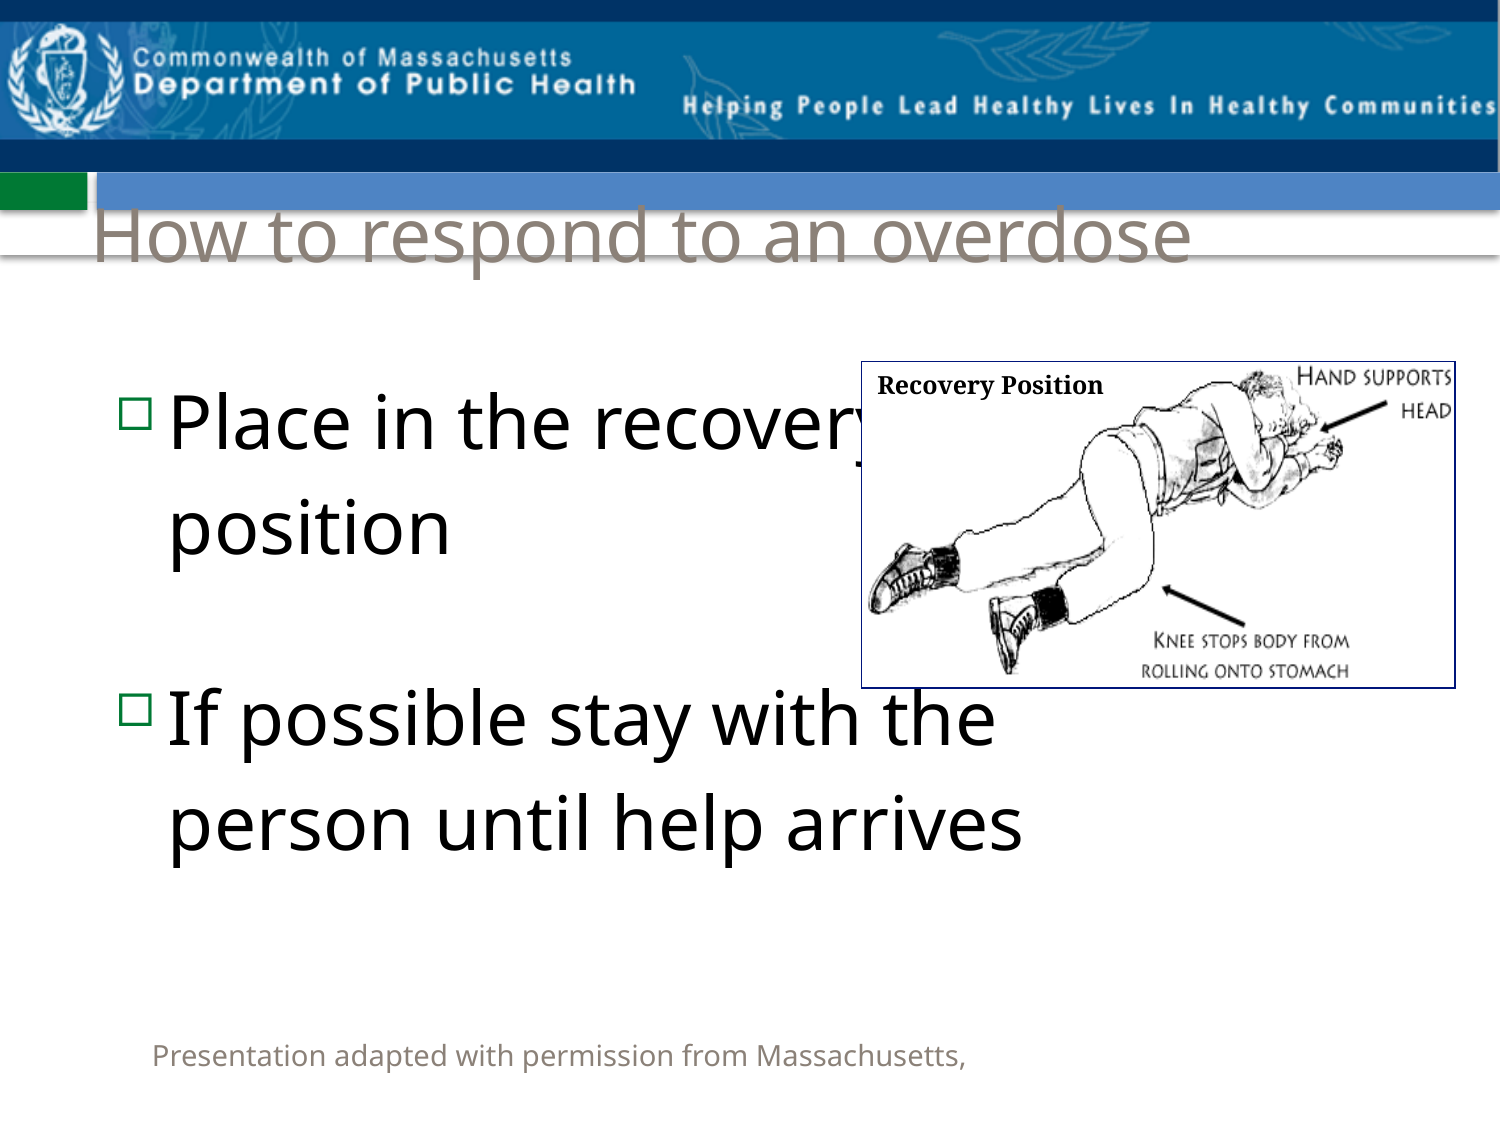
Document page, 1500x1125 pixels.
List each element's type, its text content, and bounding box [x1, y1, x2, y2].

list Place in the recovery position If possible stay with the person until help arrives [100, 262, 1438, 1000]
picture [0, 0, 1500, 172]
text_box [862, 362, 1455, 688]
footer Presentation adapted with permission from Massachusetts, [99, 1025, 990, 1085]
title How to respond to an overdose [75, 183, 1425, 327]
